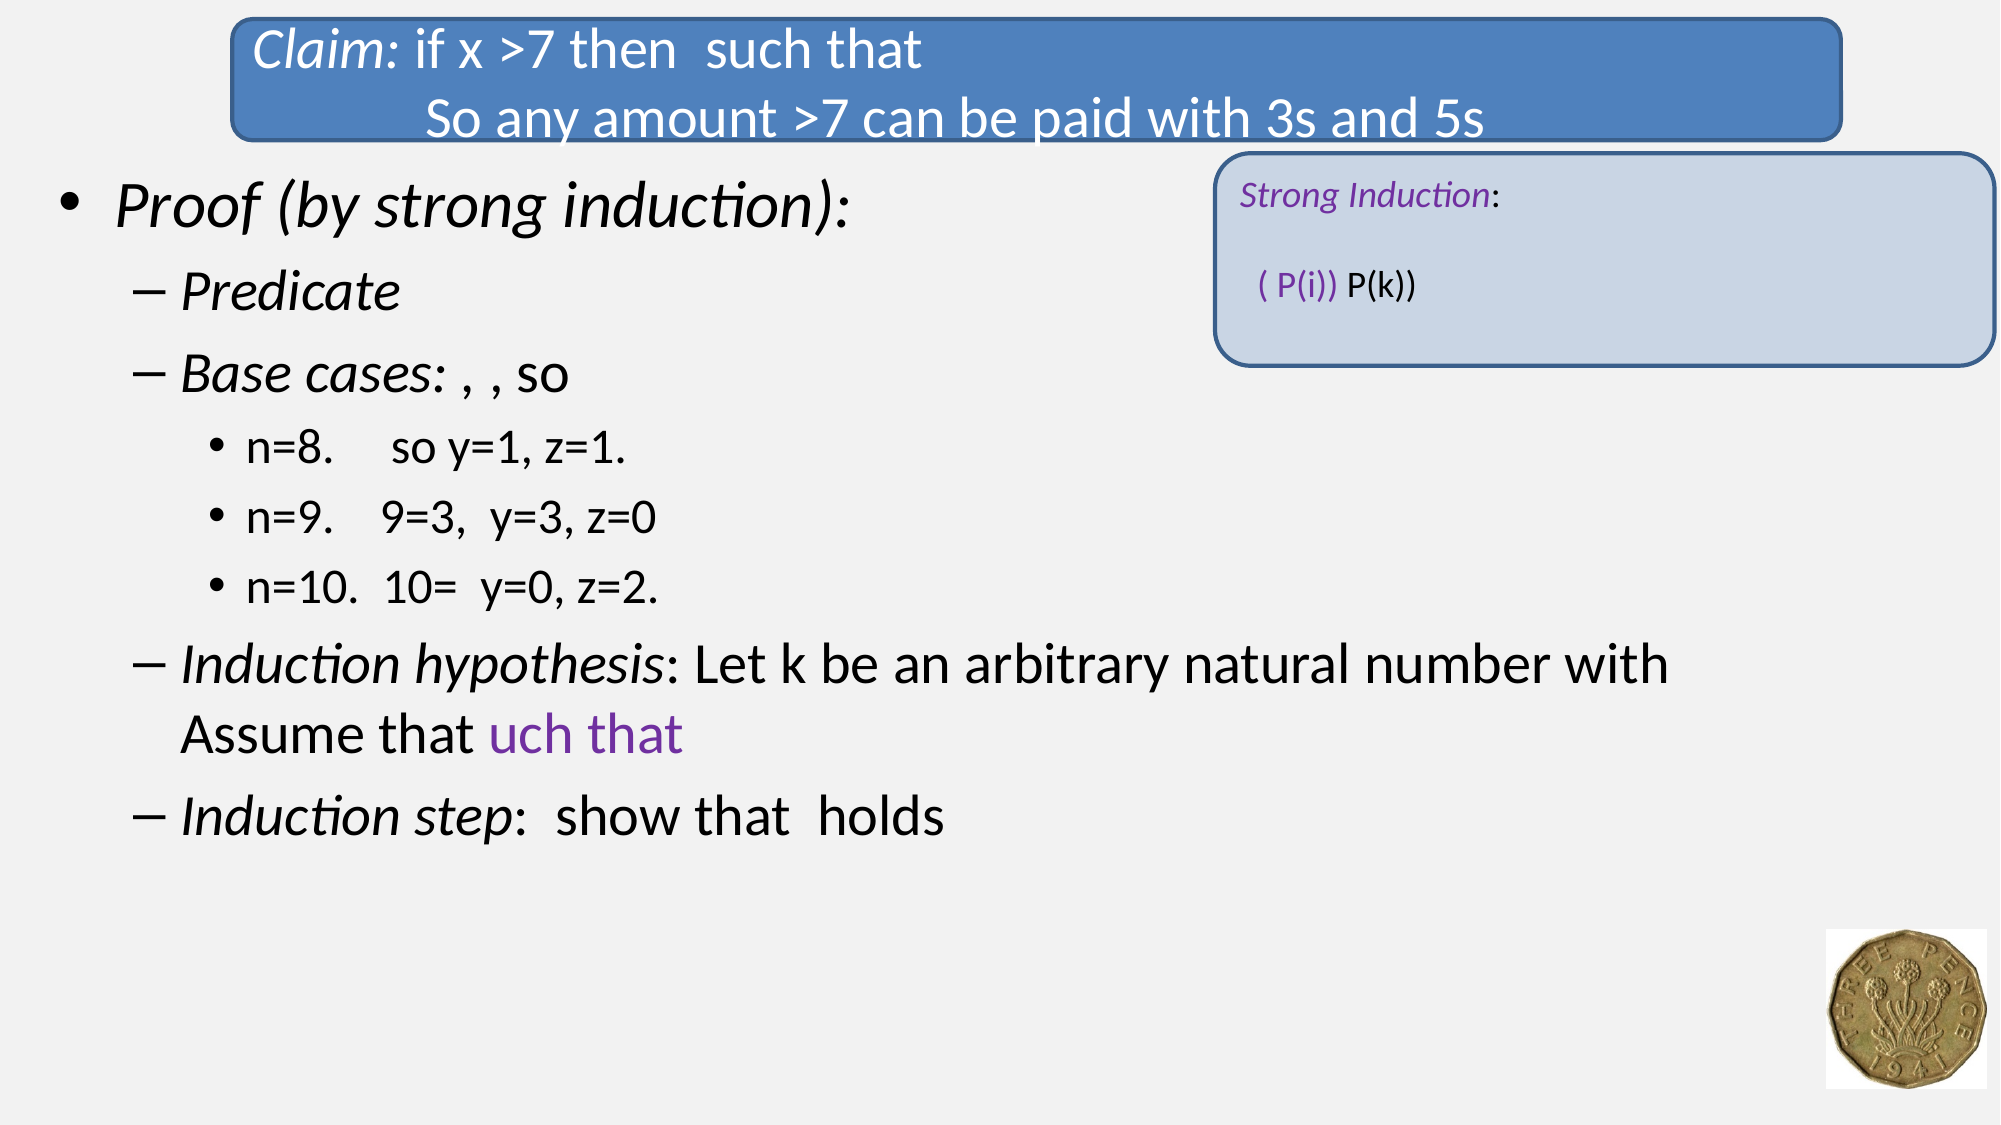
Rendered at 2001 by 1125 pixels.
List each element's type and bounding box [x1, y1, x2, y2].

picture [1826, 929, 1988, 1090]
